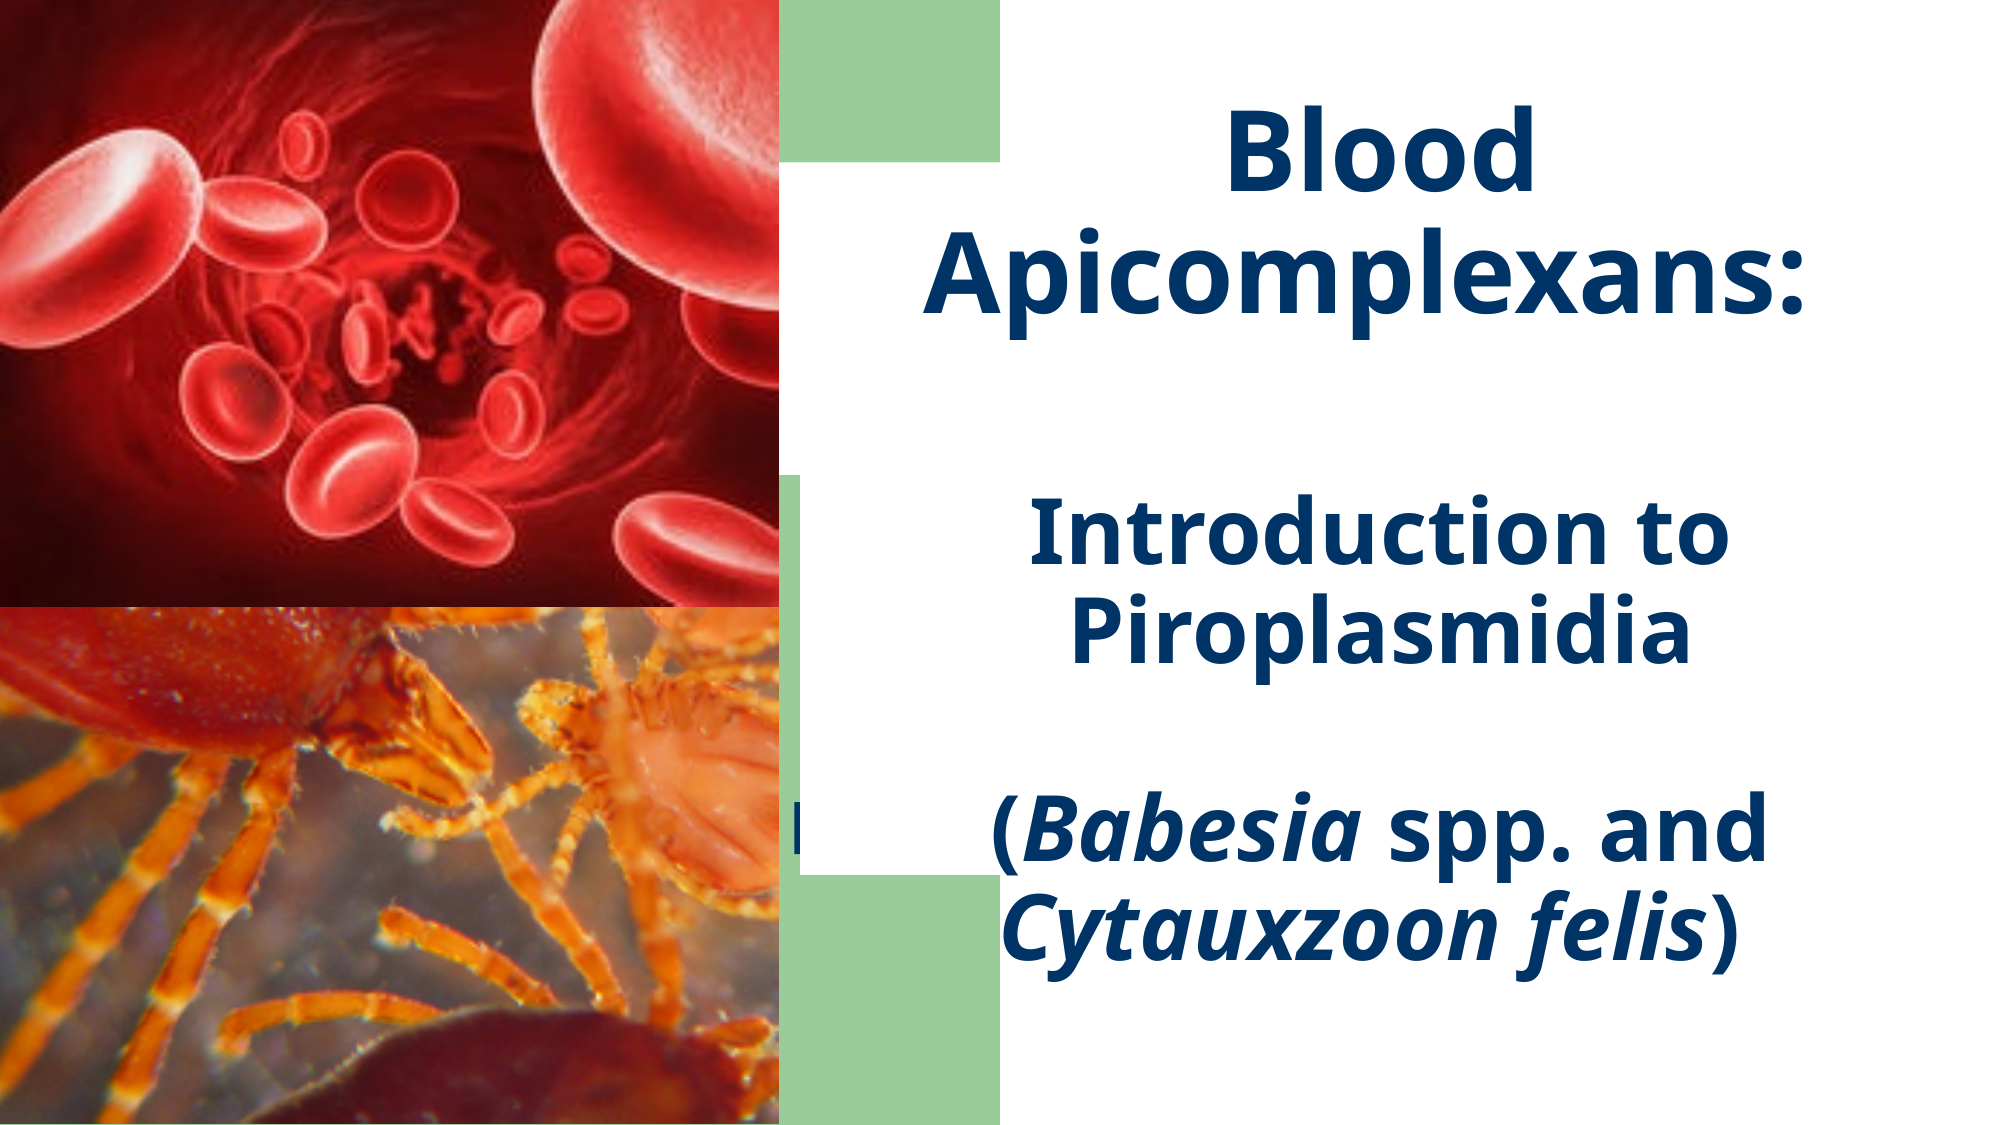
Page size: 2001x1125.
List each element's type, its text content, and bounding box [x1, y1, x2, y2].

picture [0, 0, 779, 1124]
title Blood Apicomplexans: Introduction to Piroplasmidia (Babesia spp. and Cytauxzoon felis) [800, 200, 1963, 875]
